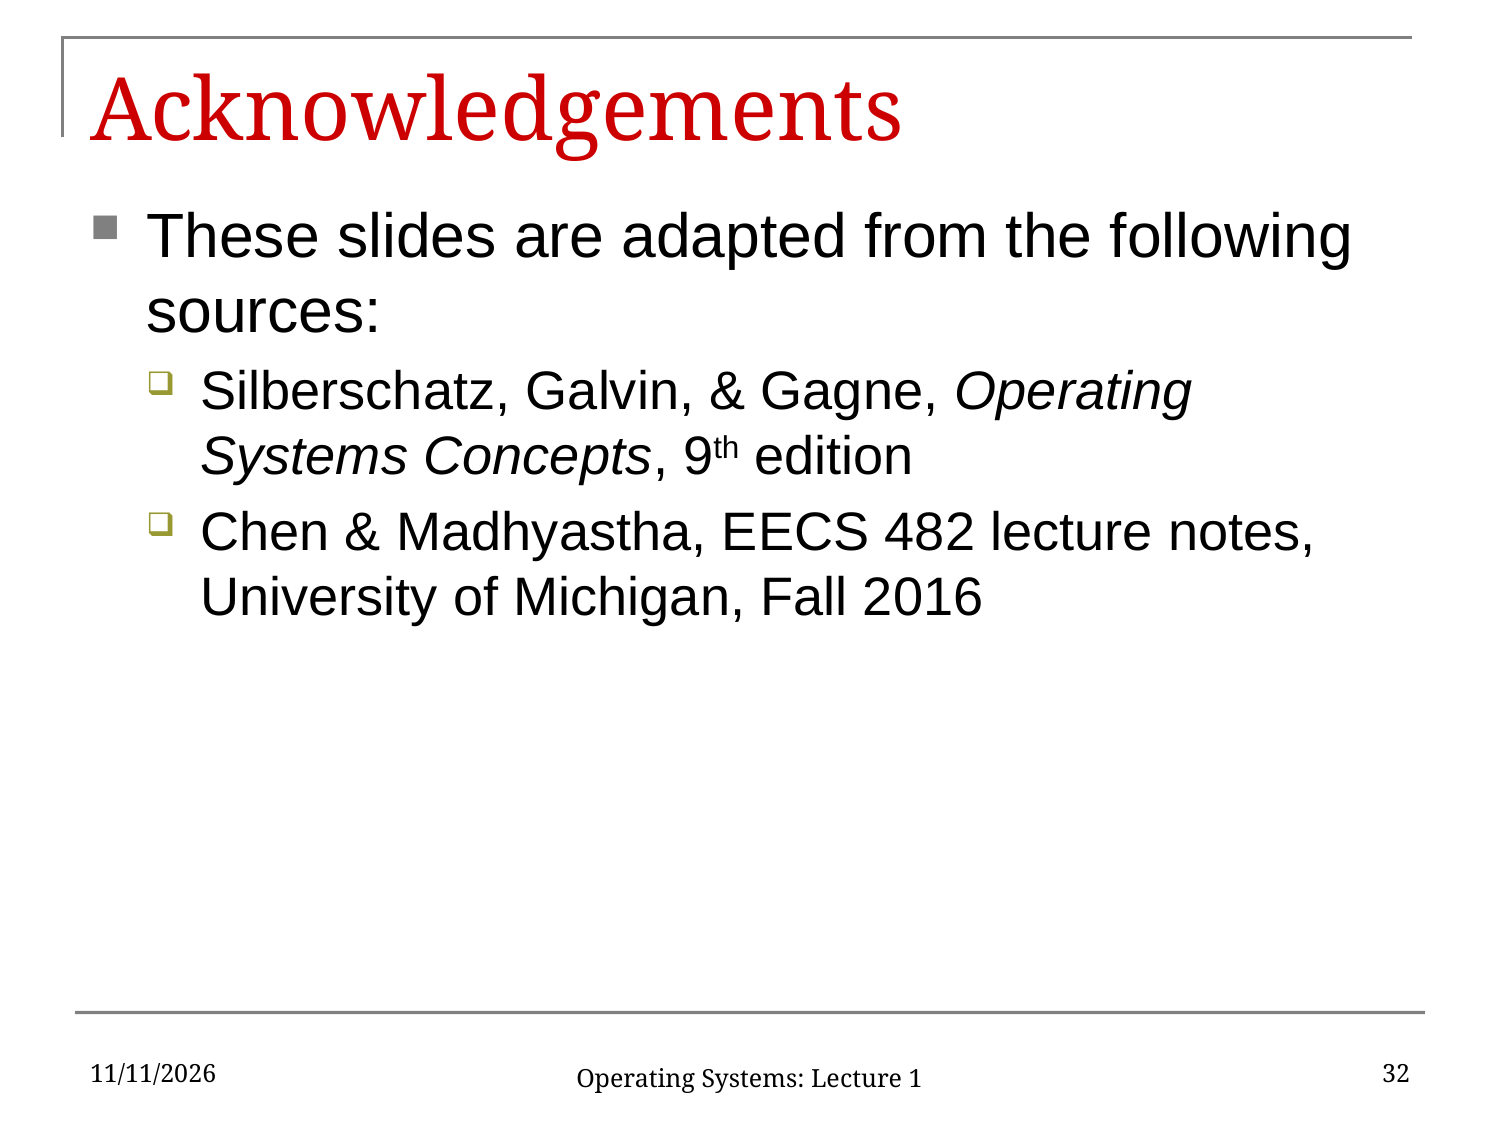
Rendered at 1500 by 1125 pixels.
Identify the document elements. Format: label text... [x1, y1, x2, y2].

footer Operating Systems: Lecture 1 [512, 1024, 988, 1101]
title Acknowledgements [75, 45, 1425, 163]
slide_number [74, 1023, 426, 1100]
list These slides are adapted from the following sources: Silberschatz, Galvin, & Gagne, Operating Systems Concepts, 9th edition Chen & Madhyastha, EECS 482 lecture notes, University of Michigan, Fall 2016 [75, 187, 1425, 1006]
slide_number 32 [1074, 1023, 1426, 1100]
